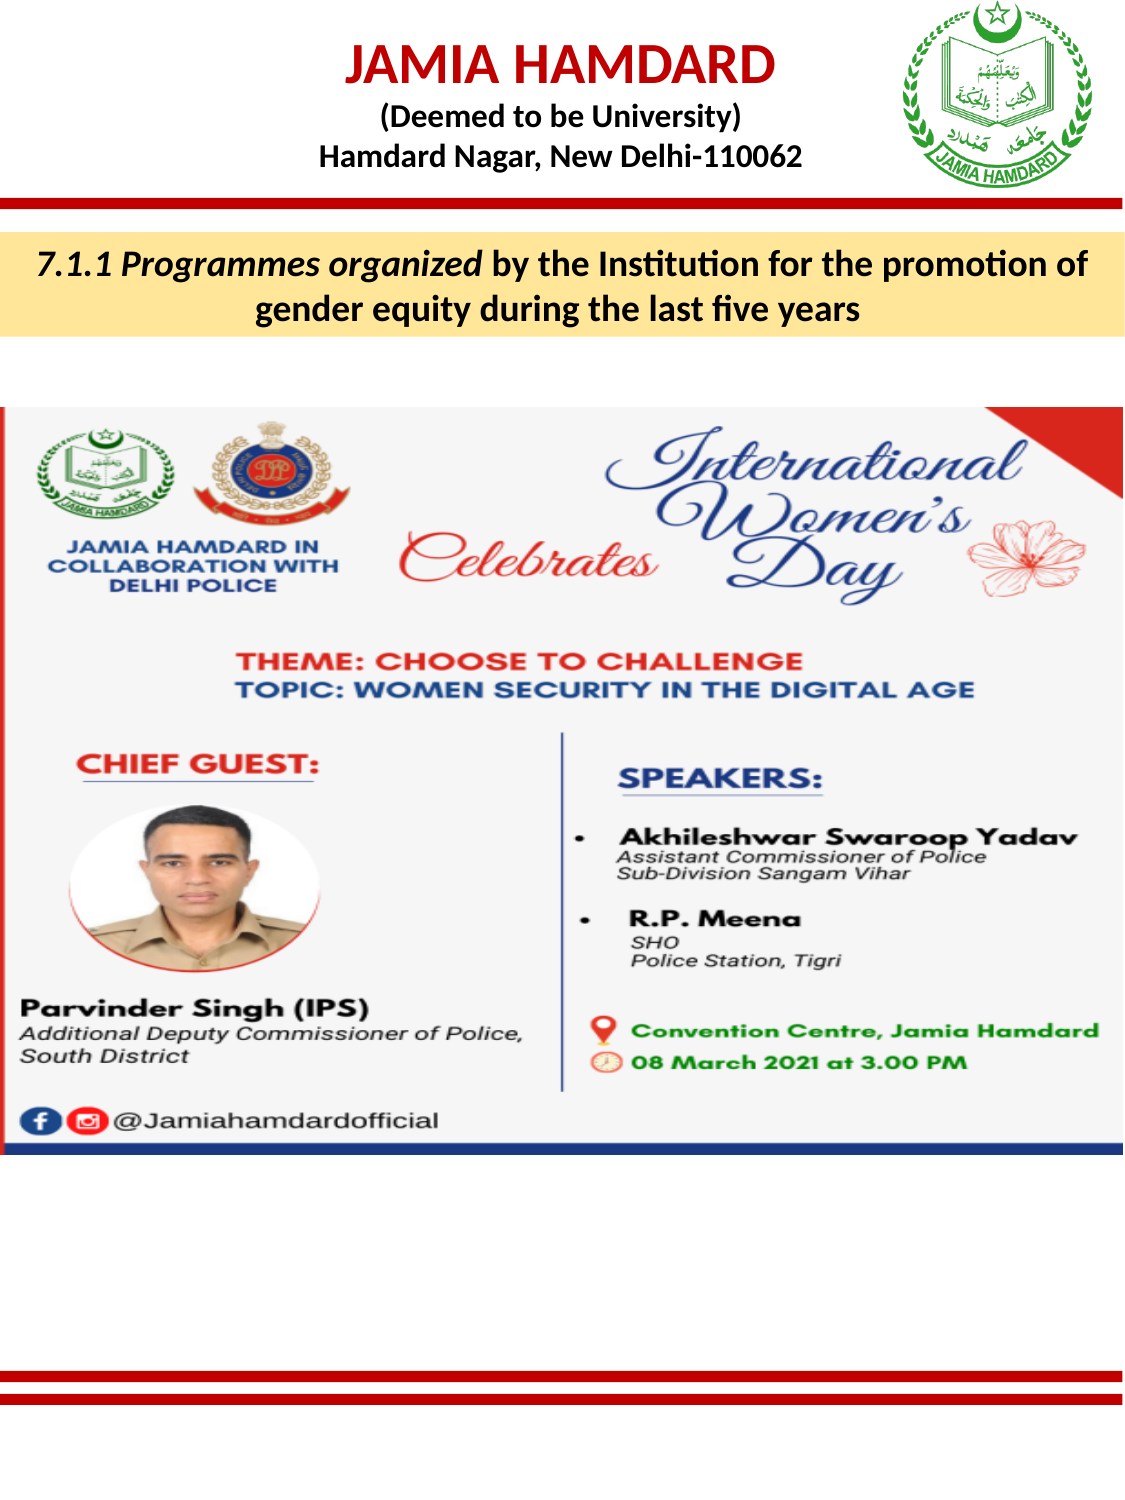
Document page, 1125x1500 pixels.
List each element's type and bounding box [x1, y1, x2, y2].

text_box [0, 1370, 1123, 1405]
text_box [0, 0, 1125, 339]
picture [0, 407, 1123, 1155]
